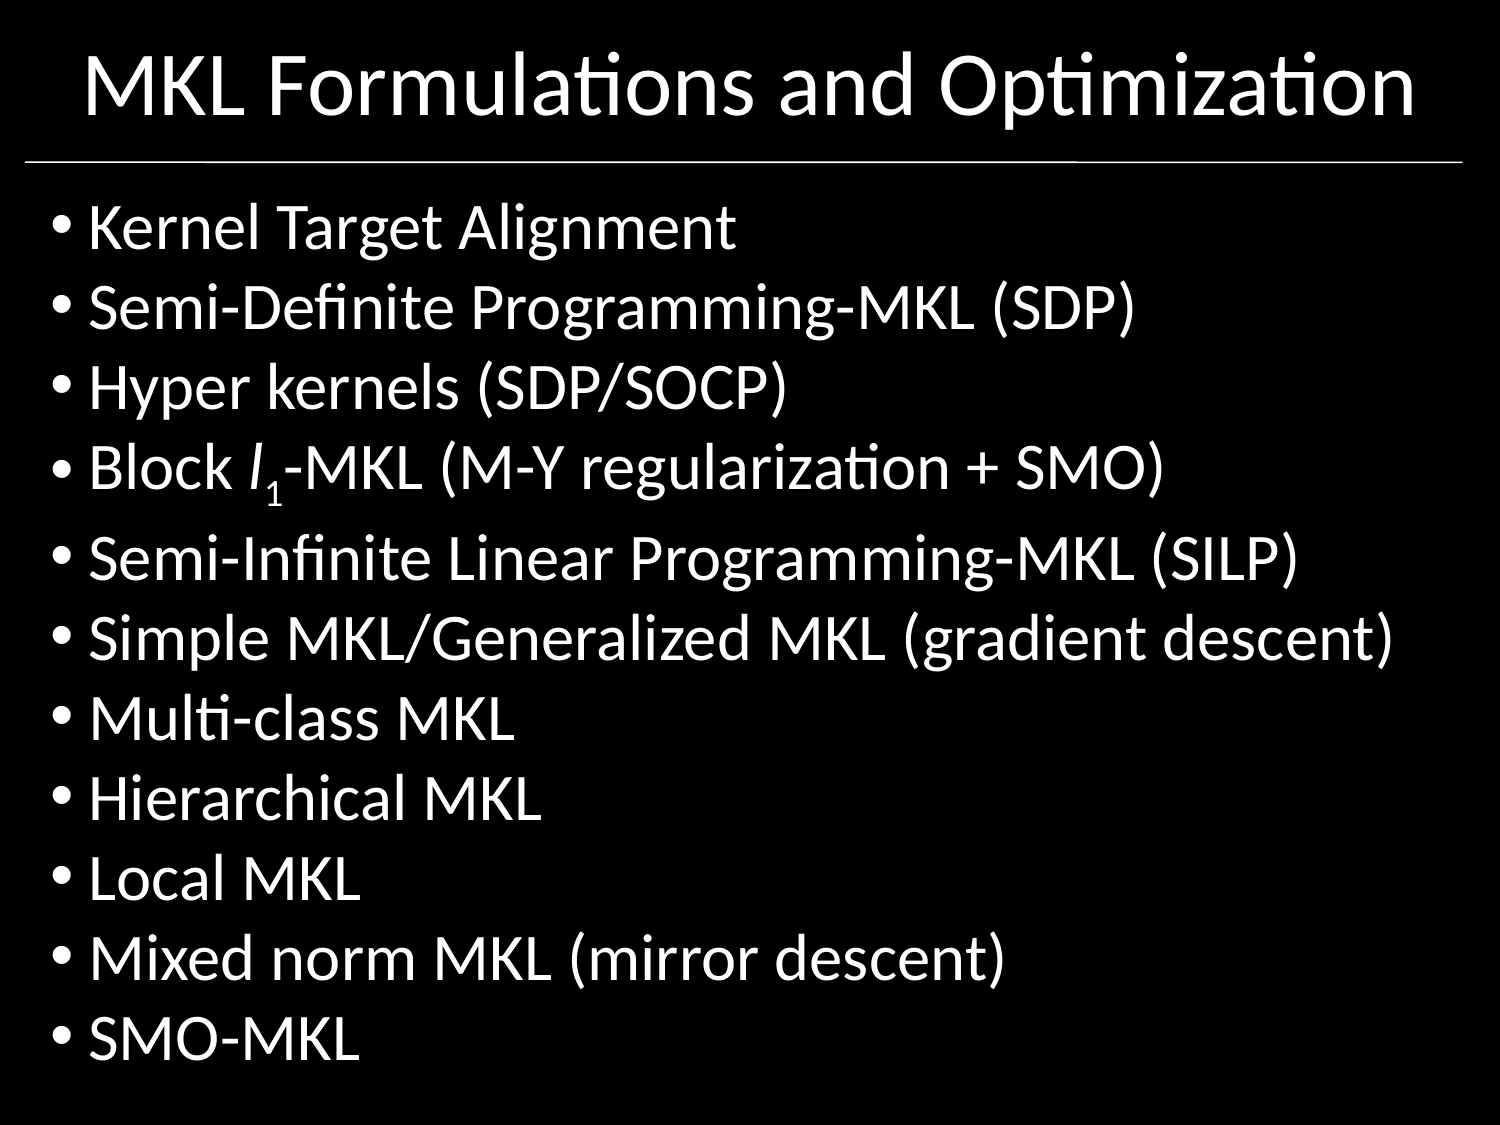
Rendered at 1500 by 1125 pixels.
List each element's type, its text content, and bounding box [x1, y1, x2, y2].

text_box Kernel Target Alignment Semi-Definite Programming-MKL (SDP) Hyper kernels (SDP/SOCP) Block l1-MKL (M-Y regularization + SMO) Semi-Infinite Linear Programming-MKL (SILP) Simple MKL/Generalized MKL (gradient descent) Multi-class MKL Hierarchical MKL Local MKL Mixed norm MKL (mirror descent) SMO-MKL [35, 175, 1500, 1090]
title MKL Formulations and Optimization [0, 14, 1500, 144]
